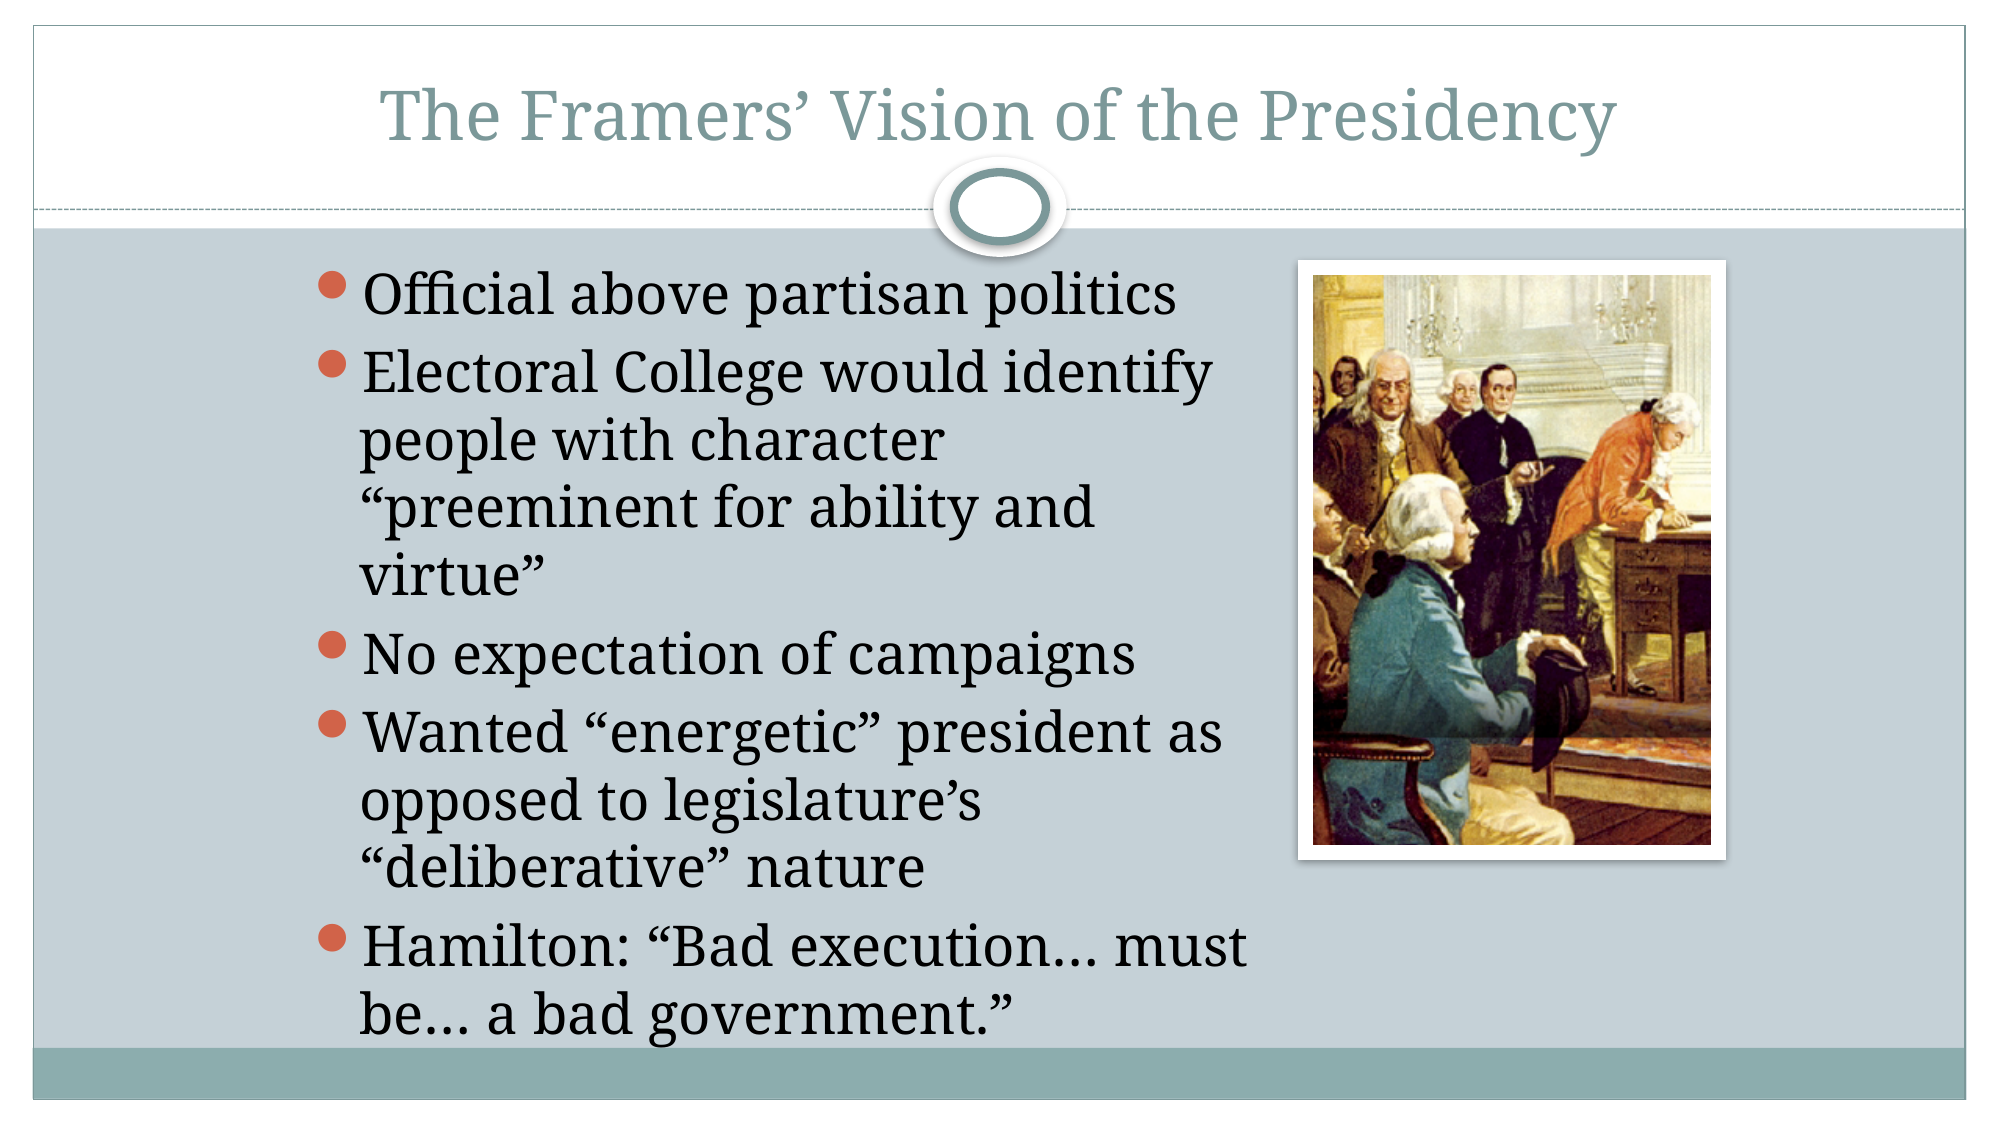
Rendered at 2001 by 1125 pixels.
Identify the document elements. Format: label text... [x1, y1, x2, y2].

picture [1312, 274, 1712, 846]
title The Framers’ Vision of the Presidency [66, 37, 1933, 162]
list Official above partisan politics Electoral College would identify people with character “preeminent for ability and virtue” No expectation of campaigns Wanted “energetic” president as opposed to legislature’s “deliberative” nature Hamilton: “Bad execution… must be… a bad government.” [299, 250, 1300, 1001]
